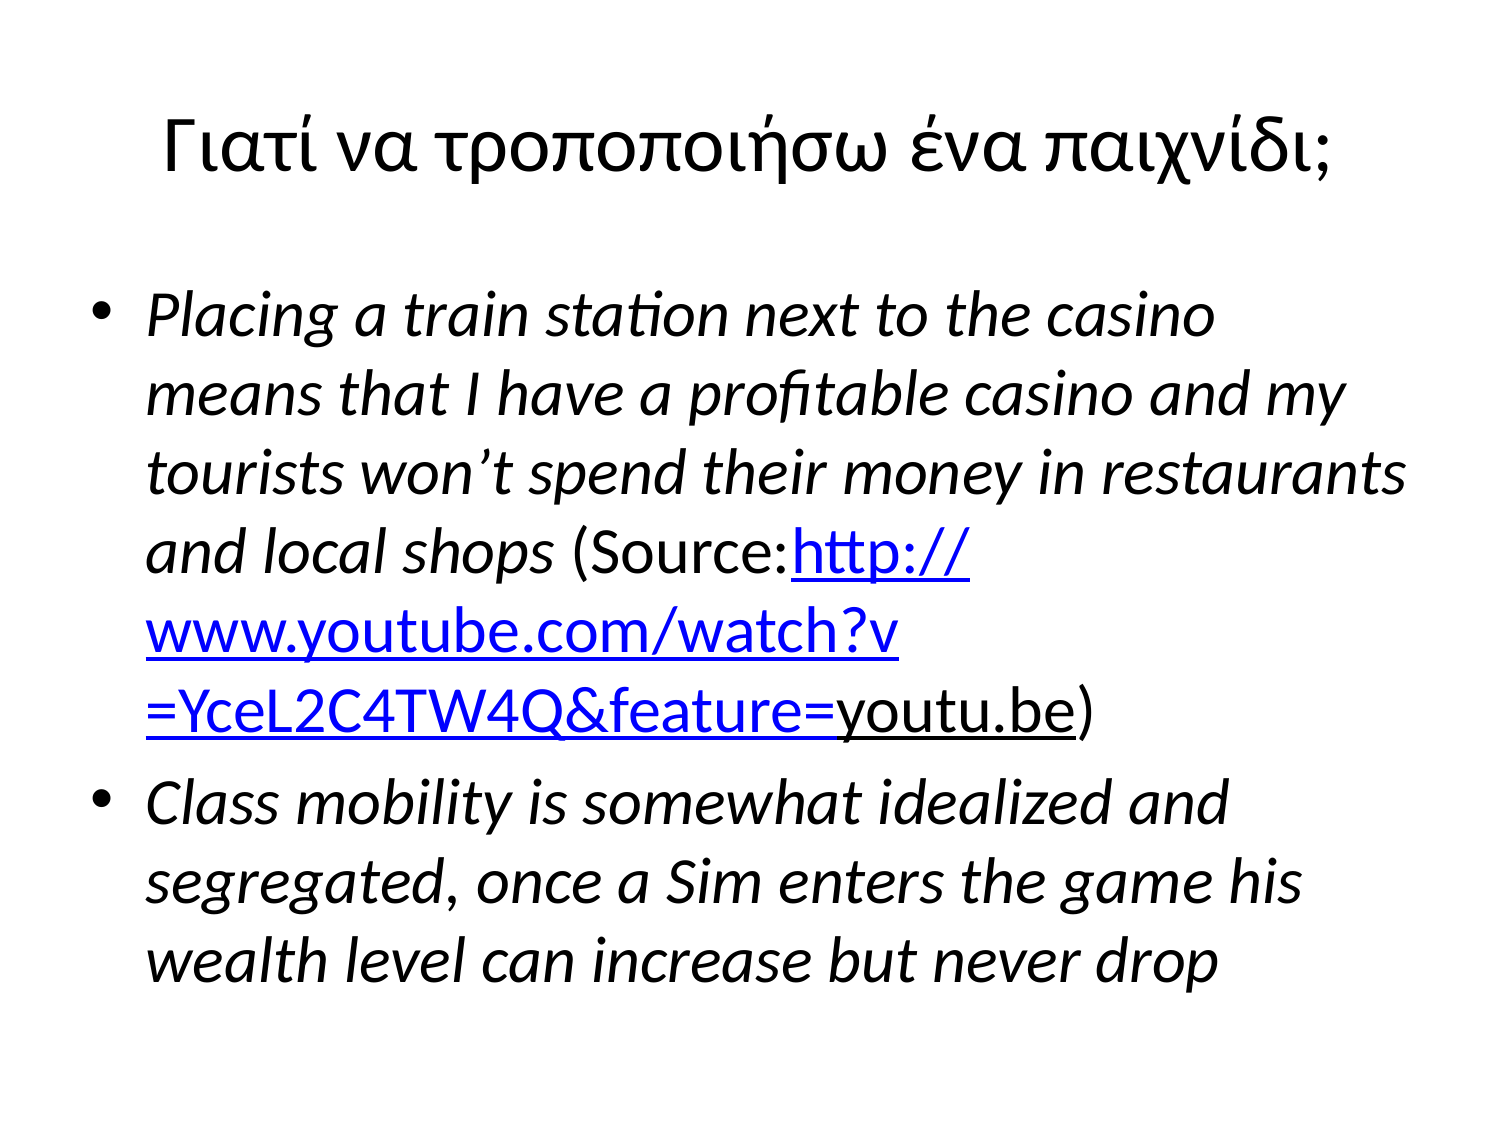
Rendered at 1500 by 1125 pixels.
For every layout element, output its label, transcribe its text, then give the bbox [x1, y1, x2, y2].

list Placing a train station next to the casino means that I have a profitable casino and my tourists won’t spend their money in restaurants and local shops (Source:http://www.youtube.com/watch?v=YceL2C4TW4Q&feature=youtu.be) Class mobility is somewhat idealized and segregated, once a Sim enters the game his wealth level can increase but never drop [75, 262, 1425, 1005]
title Γιατί να τροποποιήσω ένα παιχνίδι; [75, 45, 1425, 233]
